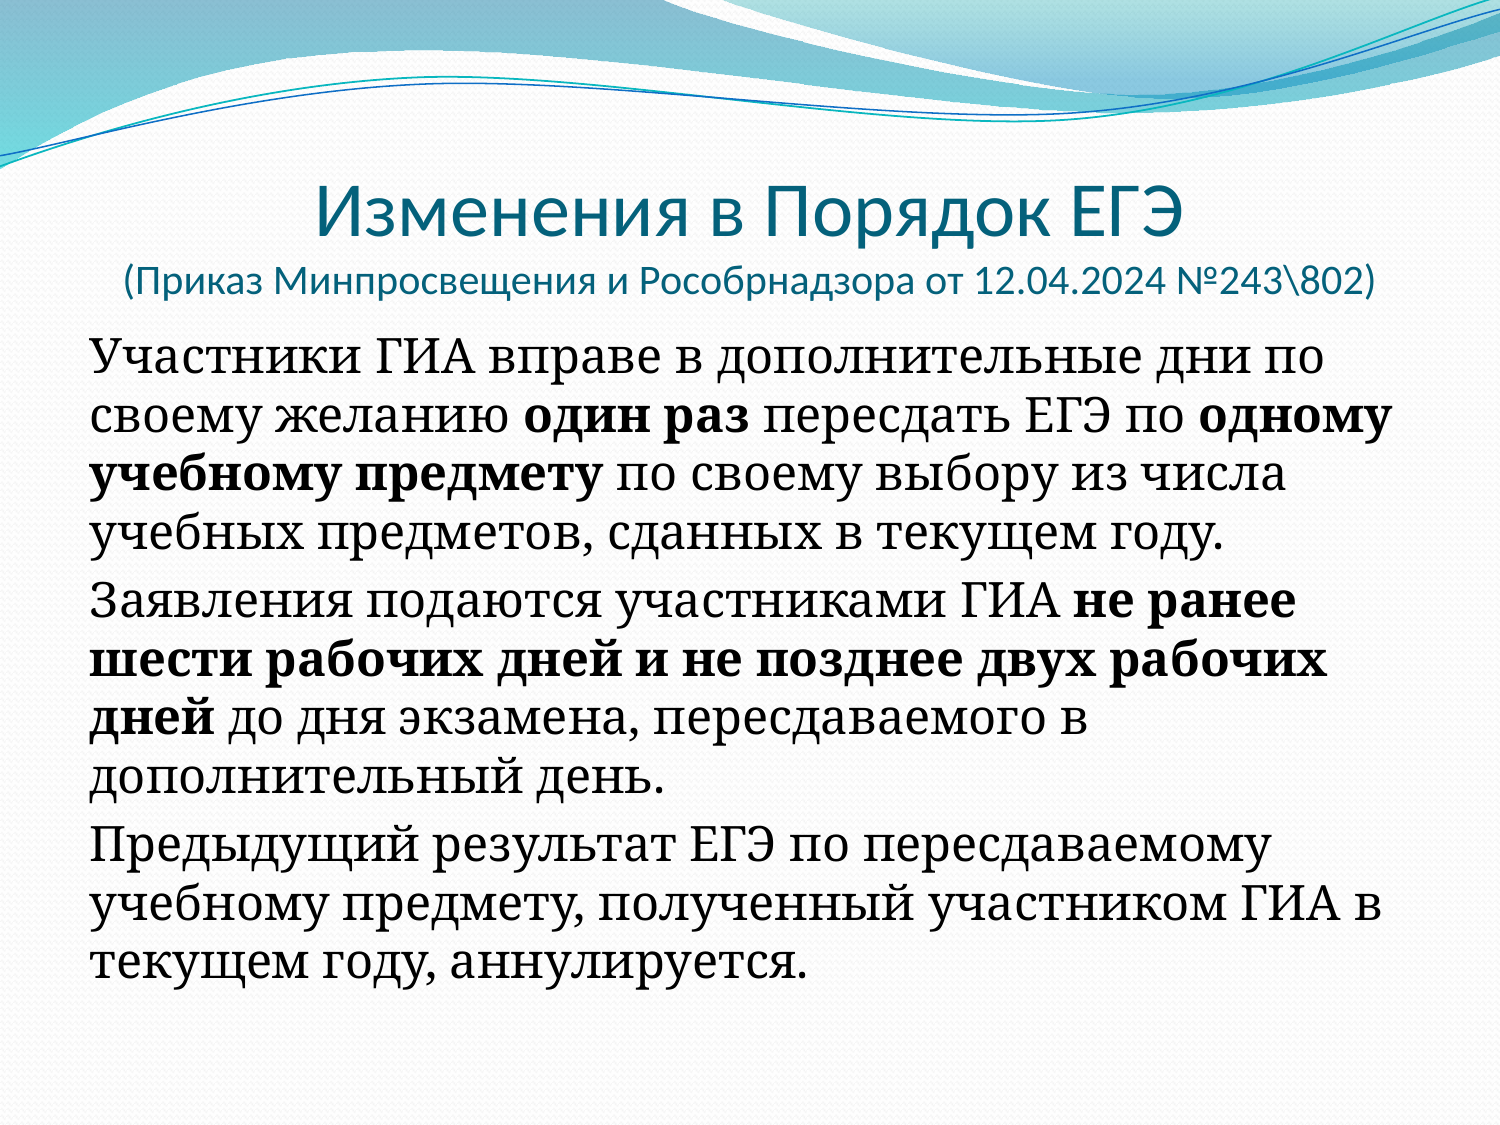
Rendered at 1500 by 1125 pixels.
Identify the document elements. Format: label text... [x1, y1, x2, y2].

list Участники ГИА вправе в дополнительные дни по своему желанию один раз пересдать ЕГЭ по одному учебному предмету по своему выбору из числа учебных предметов, сданных в текущем году. Заявления подаются участниками ГИА не ранее шести рабочих дней и не позднее двух рабочих дней до дня экзамена, пересдаваемого в дополнительный день. Предыдущий результат ЕГЭ по пересдаваемому учебному предмету, полученный участником ГИА в текущем году, аннулируется. [75, 317, 1425, 1038]
title Изменения в Порядок ЕГЭ (Приказ Минпросвещения и Рособрнадзора от 12.04.2024 №243\802) [75, 115, 1425, 303]
